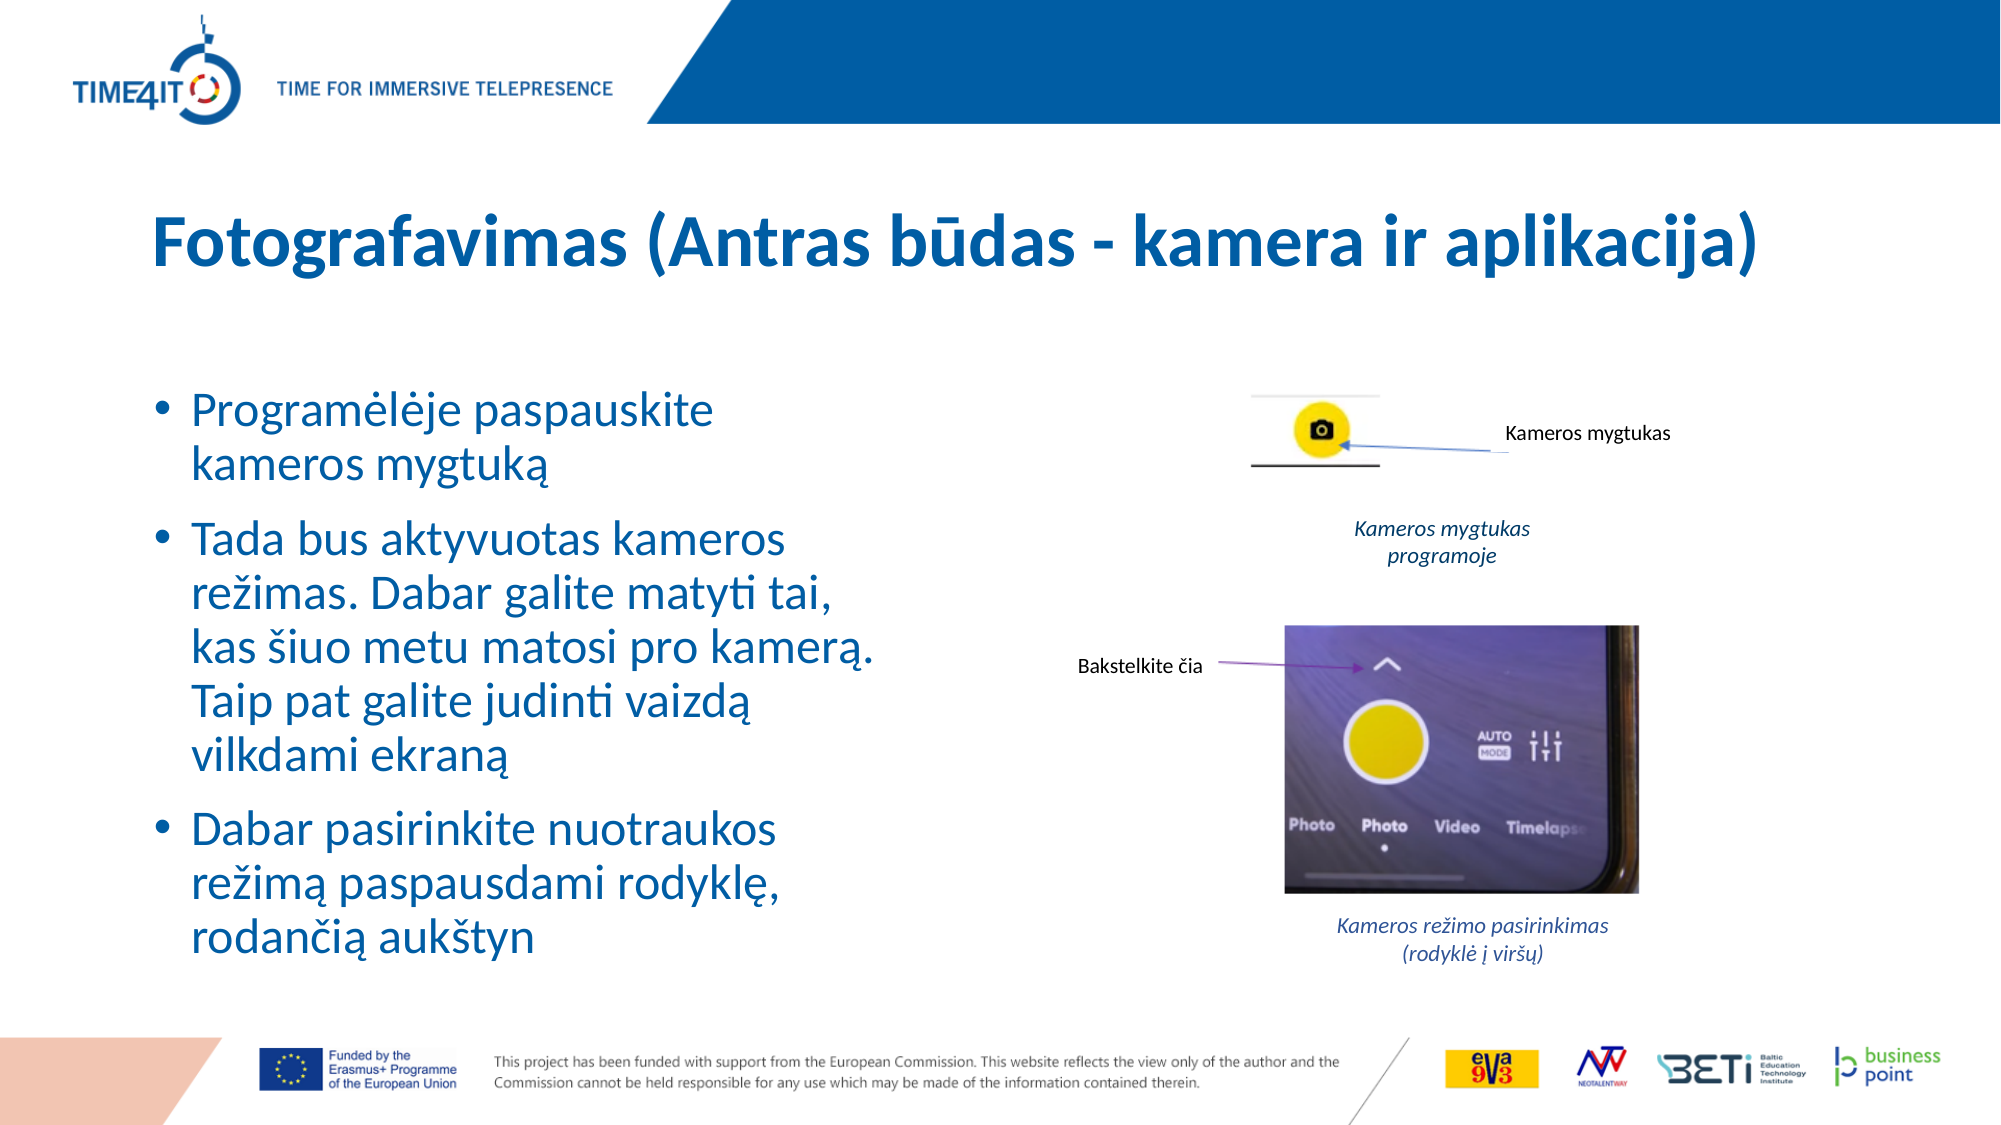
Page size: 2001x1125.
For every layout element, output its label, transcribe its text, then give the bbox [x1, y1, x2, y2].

list Programėlėje paspauskite kameros mygtuką Tada bus aktyvuotas kameros režimas. Dabar galite matyti tai, kas šiuo metu matosi pro kamerą. Taip pat galite judinti vaizdą vilkdami ekraną Dabar pasirinkite nuotraukos režimą paspausdami rodyklę, rodančią aukštyn [138, 375, 899, 1006]
text_box [1097, 329, 1884, 959]
text_box Bakstelkite čia [992, 644, 1092, 686]
picture [0, 0, 2001, 1125]
text_box Kameros mygtukas [1660, 410, 1717, 452]
title Fotografavimas (Antras būdas - kamera ir aplikacija) [137, 133, 1848, 352]
text_box Kameros mygtukas programoje [1307, 506, 1578, 576]
text_box Kameros režimo pasirinkimas (rodyklė į viršų) [1296, 912, 1650, 973]
